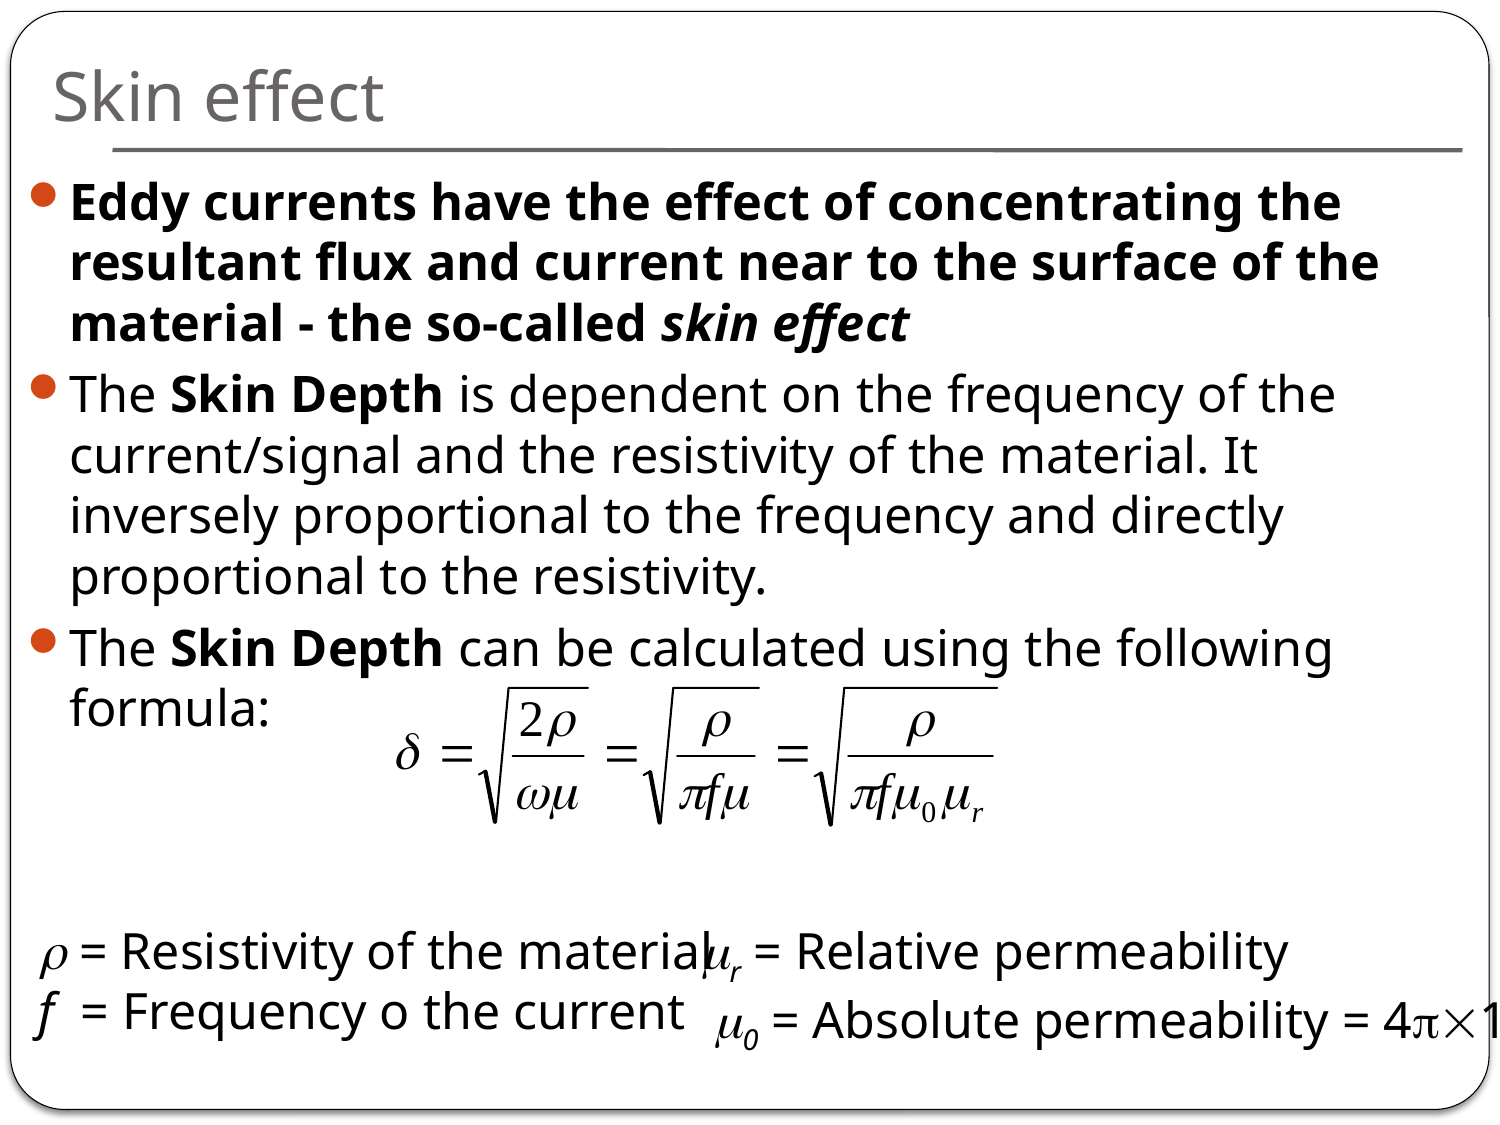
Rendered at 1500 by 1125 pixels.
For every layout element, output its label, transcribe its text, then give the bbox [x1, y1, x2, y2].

title Skin effect [37, 45, 1463, 150]
list Eddy currents have the effect of concentrating the resultant flux and current near to the surface of the material - the so-called skin effect The Skin Depth is dependent on the frequency of the current/signal and the resistivity of the material. It inversely proportional to the frequency and directly proportional to the resistivity. The Skin Depth can be calculated using the following formula: [12, 162, 1475, 750]
text_box r = Relative permeability 0 = Absolute permeability = 410-7 [686, 912, 1500, 1064]
text_box  = Resistivity of the material f = Frequency o the current [24, 912, 686, 1048]
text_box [387, 674, 1008, 838]
